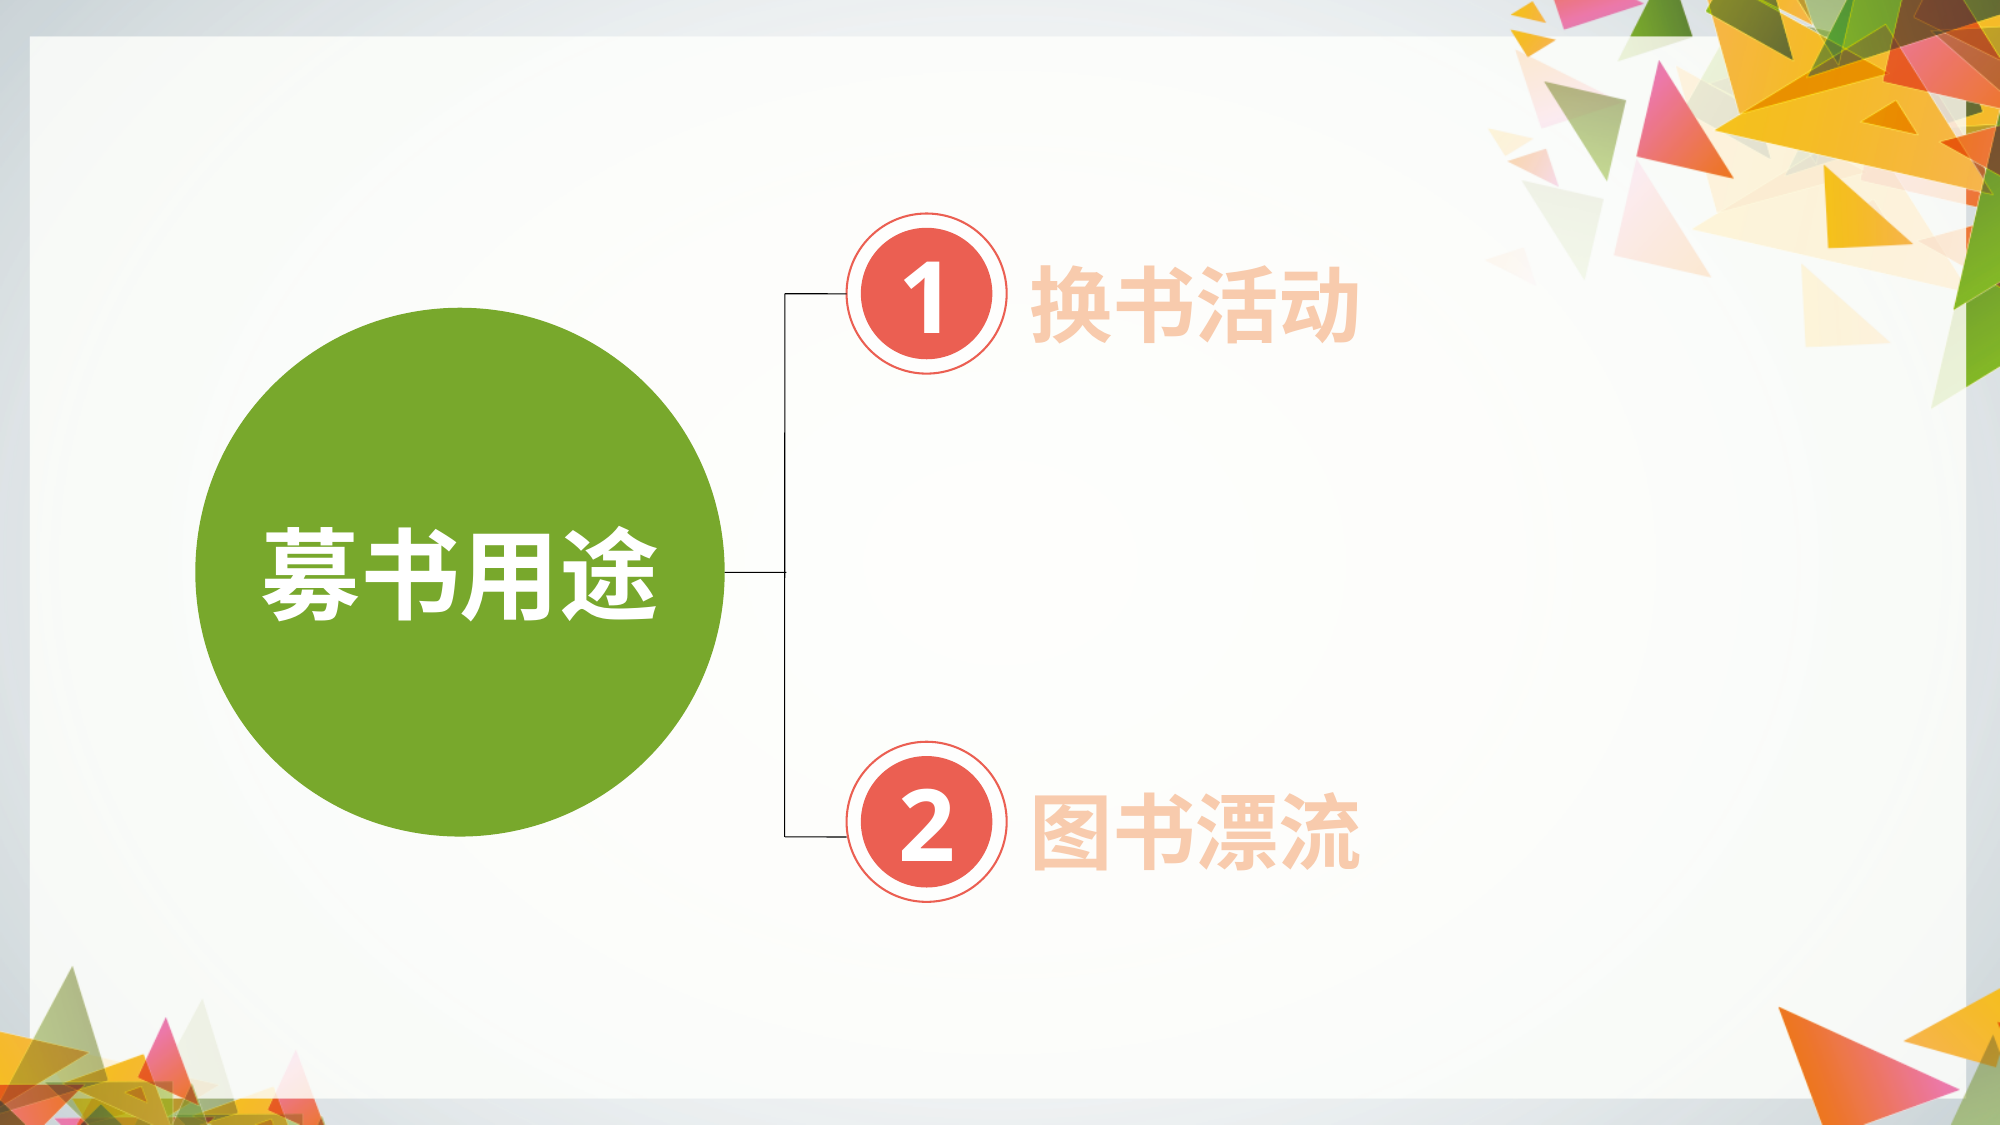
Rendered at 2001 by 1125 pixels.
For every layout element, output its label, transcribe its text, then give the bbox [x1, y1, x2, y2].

picture [0, 0, 2000, 1125]
text_box 募书用途 [194, 306, 726, 838]
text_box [846, 741, 1007, 902]
text_box 换书活动 [1021, 245, 1652, 319]
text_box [846, 213, 1007, 374]
text_box 图书漂流 [1021, 773, 1652, 847]
text_box [269, 428, 646, 716]
